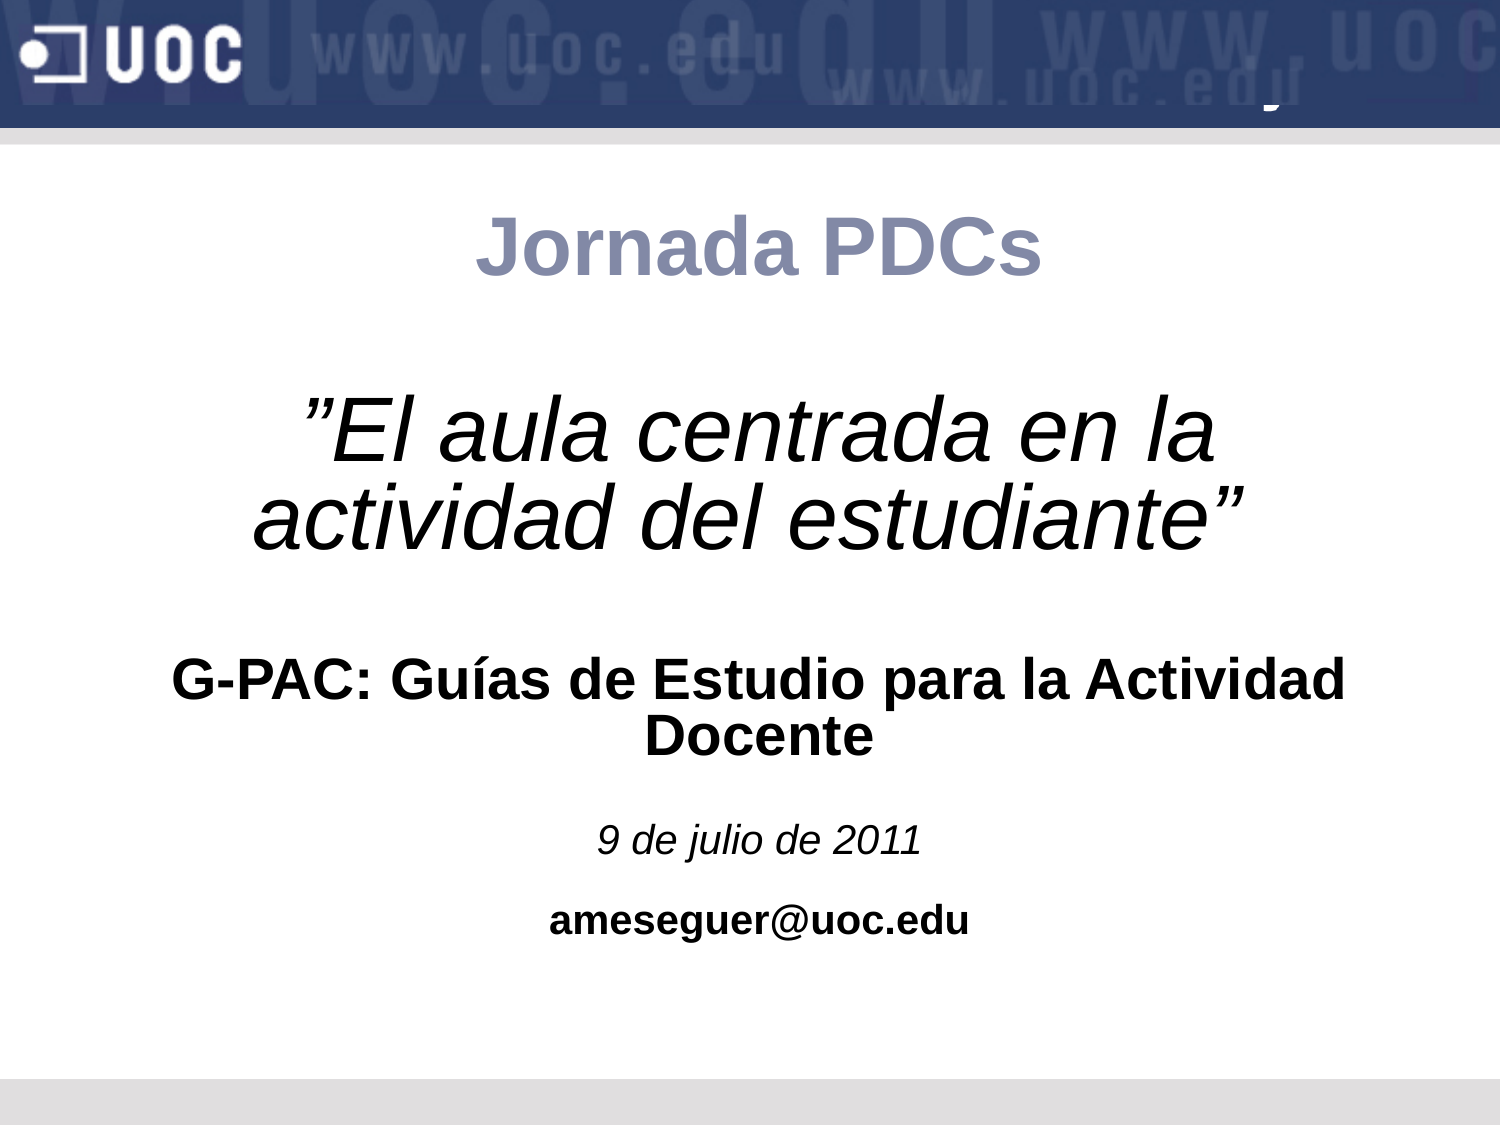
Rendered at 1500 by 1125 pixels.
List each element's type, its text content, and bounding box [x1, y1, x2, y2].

picture [0, 0, 1500, 1125]
title Jornada PDCs ”El aula centrada en la actividad del estudiante” G-PAC: Guías de Estudio para la Actividad Docente 9 de julio de 2011 ameseguer@uoc.edu [95, 203, 1424, 951]
